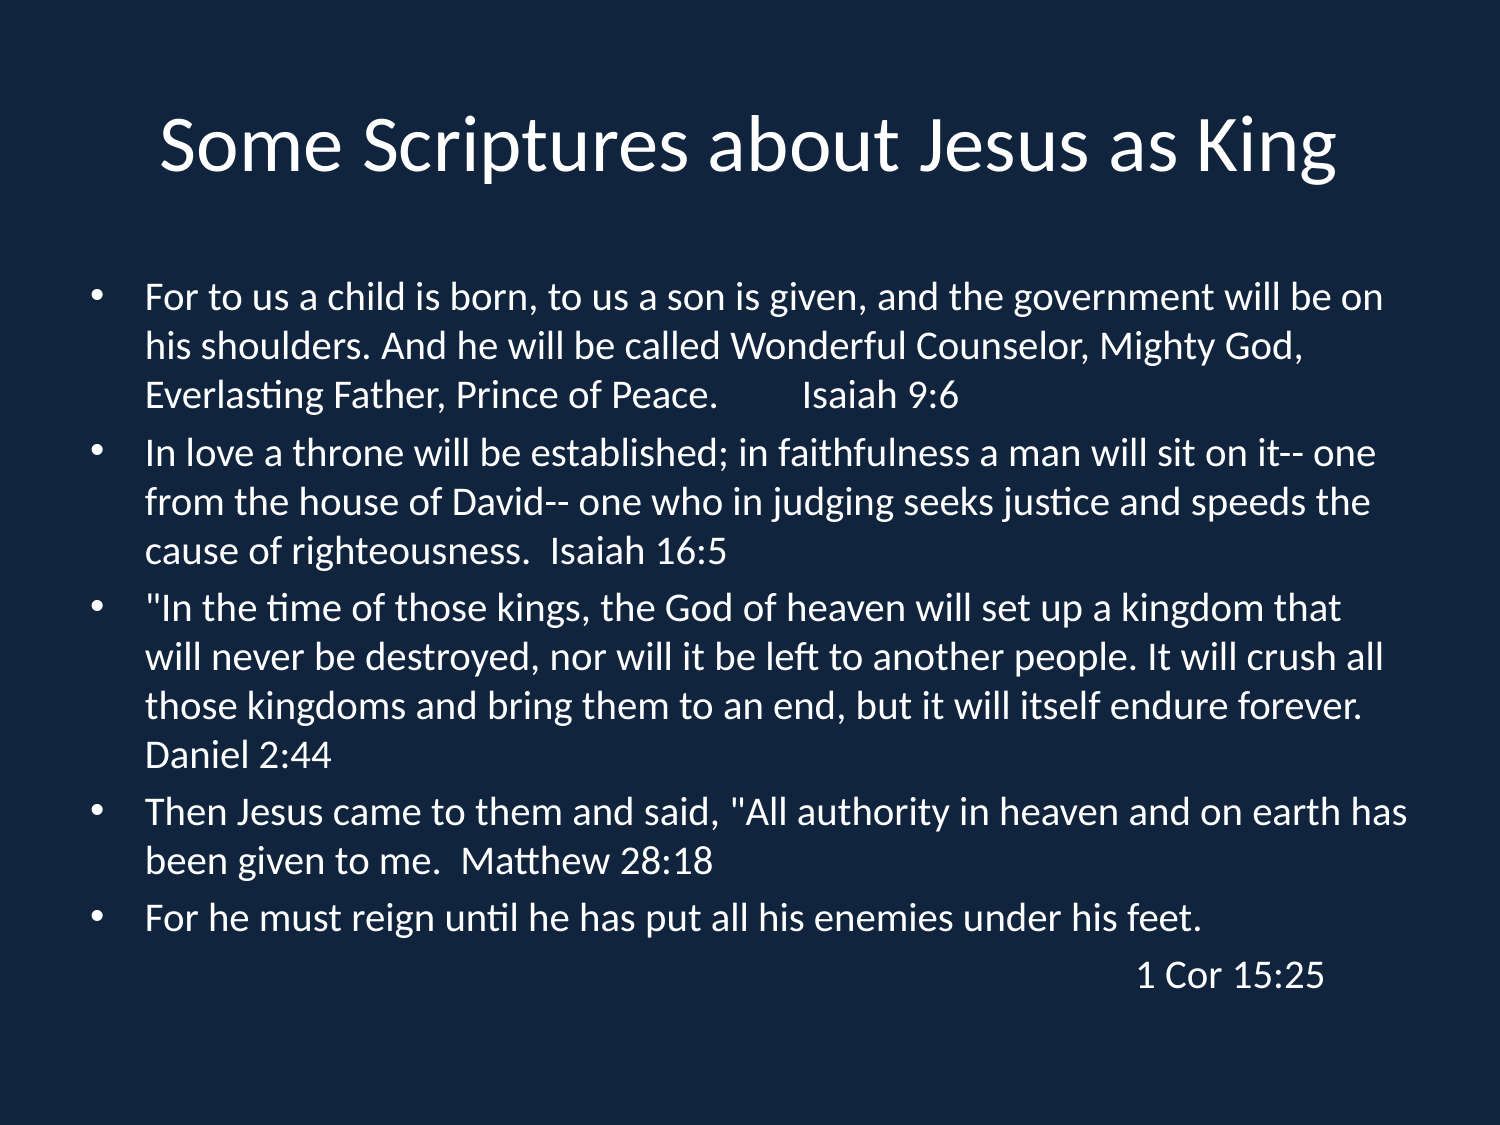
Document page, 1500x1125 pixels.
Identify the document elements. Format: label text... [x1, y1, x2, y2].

title Some Scriptures about Jesus as King [75, 45, 1425, 233]
list For to us a child is born, to us a son is given, and the government will be on his shoulders. And he will be called Wonderful Counselor, Mighty God, Everlasting Father, Prince of Peace. Isaiah 9:6 In love a throne will be established; in faithfulness a man will sit on it-- one from the house of David-- one who in judging seeks justice and speeds the cause of righteousness. Isaiah 16:5 "In the time of those kings, the God of heaven will set up a kingdom that will never be destroyed, nor will it be left to another people. It will crush all those kingdoms and bring them to an end, but it will itself endure forever. Daniel 2:44 Then Jesus came to them and said, "All authority in heaven and on earth has been given to me. Matthew 28:18 For he must reign until he has put all his enemies under his feet. 1 Cor 15:25 [75, 262, 1425, 1005]
